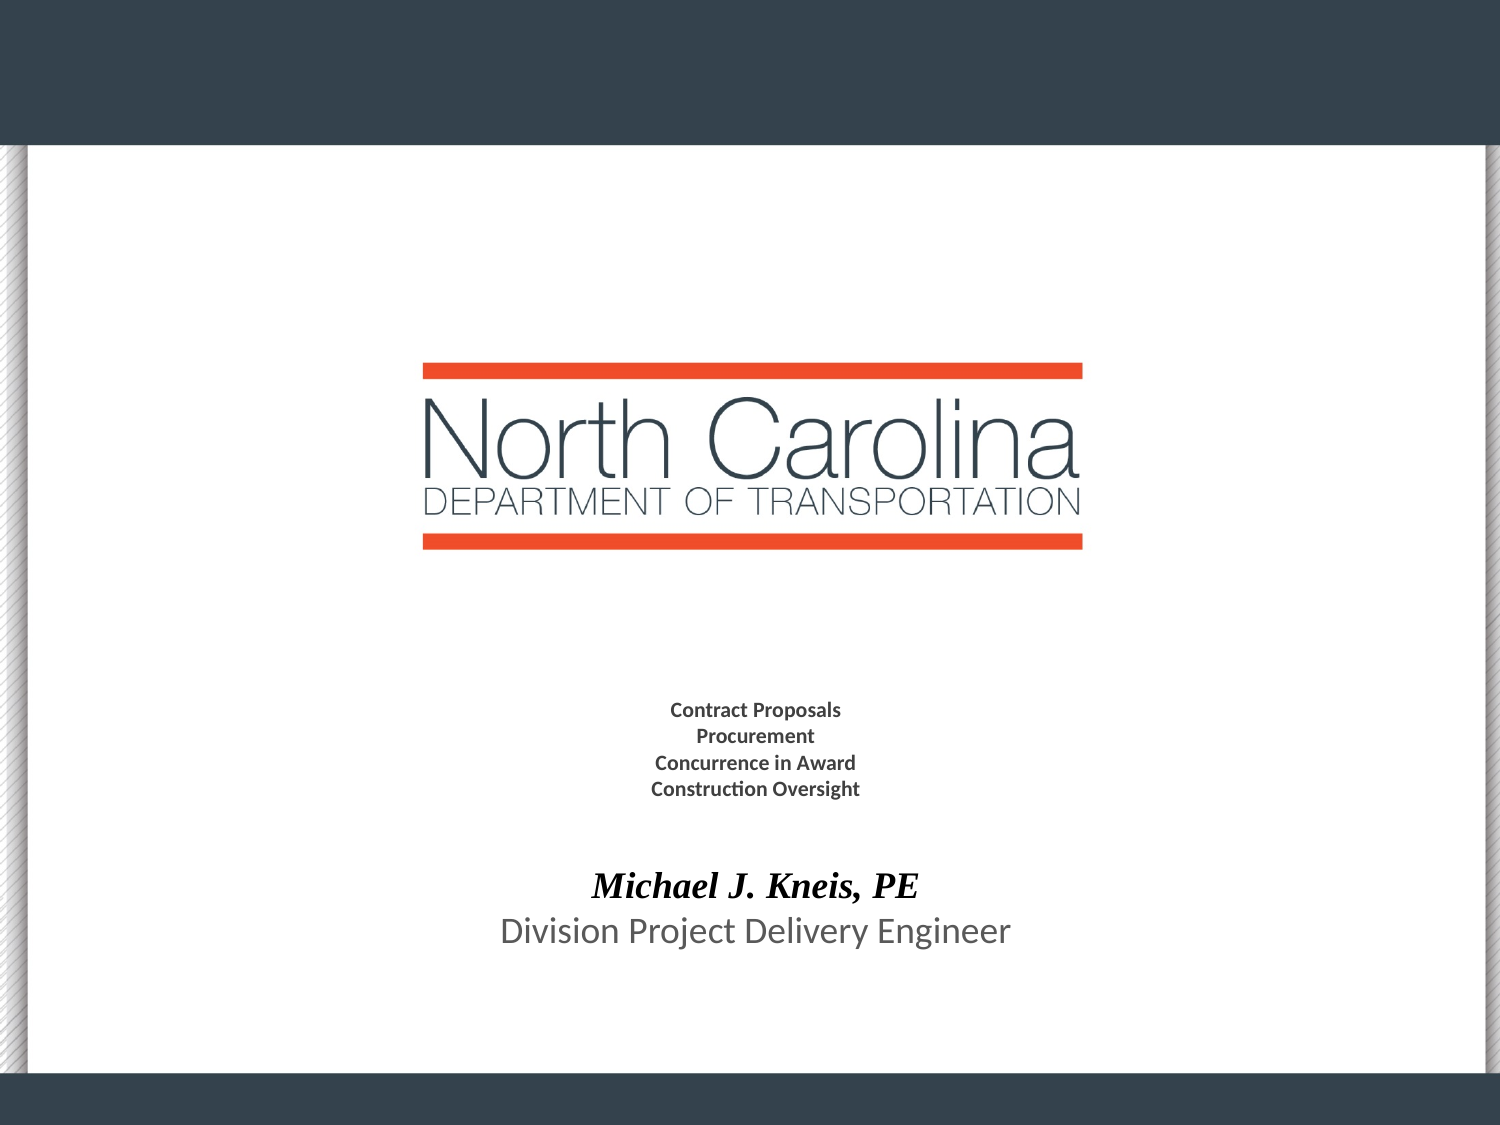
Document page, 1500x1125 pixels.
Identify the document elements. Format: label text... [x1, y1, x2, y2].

text_box Michael J. Kneis, PE Division Project Delivery Engineer [28, 853, 1484, 959]
text_box Contract Proposals Procurement Concurrence in Award Construction Oversight [28, 683, 1484, 813]
picture [0, 0, 1500, 1125]
